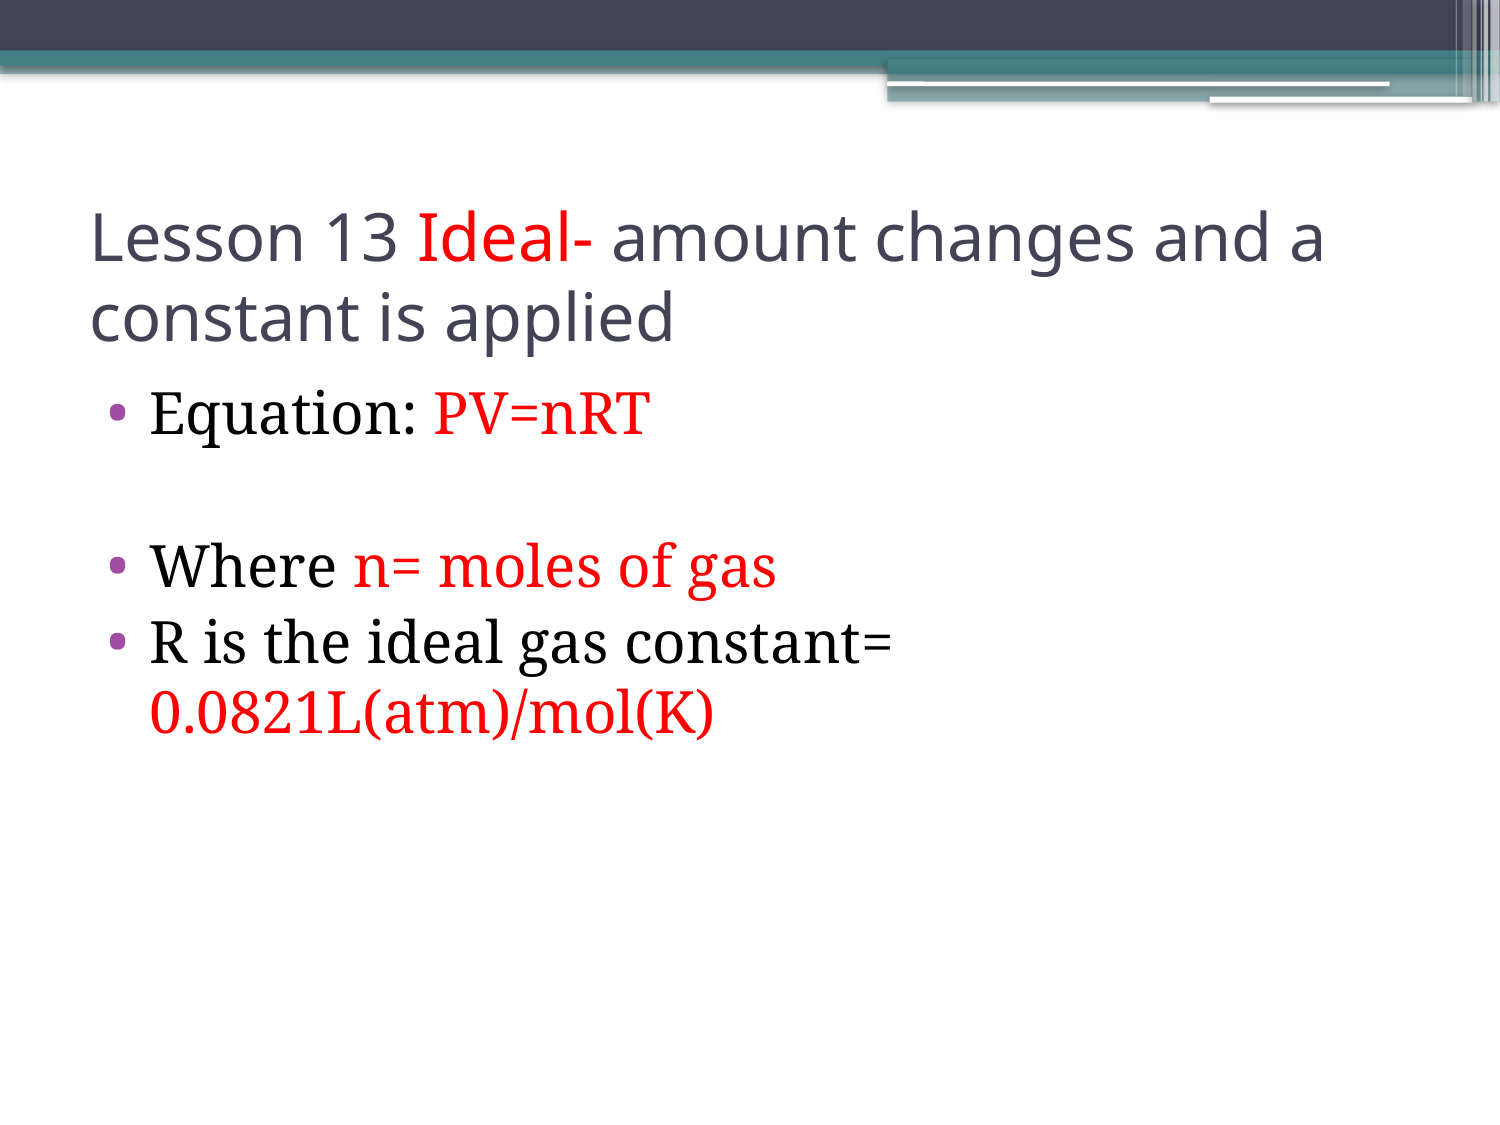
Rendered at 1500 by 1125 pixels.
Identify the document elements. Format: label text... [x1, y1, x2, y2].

list Equation: PV=nRT Where n= moles of gas R is the ideal gas constant= 0.0821L(atm)/mol(K) [75, 368, 1425, 1079]
title Lesson 13 Ideal- amount changes and a constant is applied [75, 187, 1425, 363]
